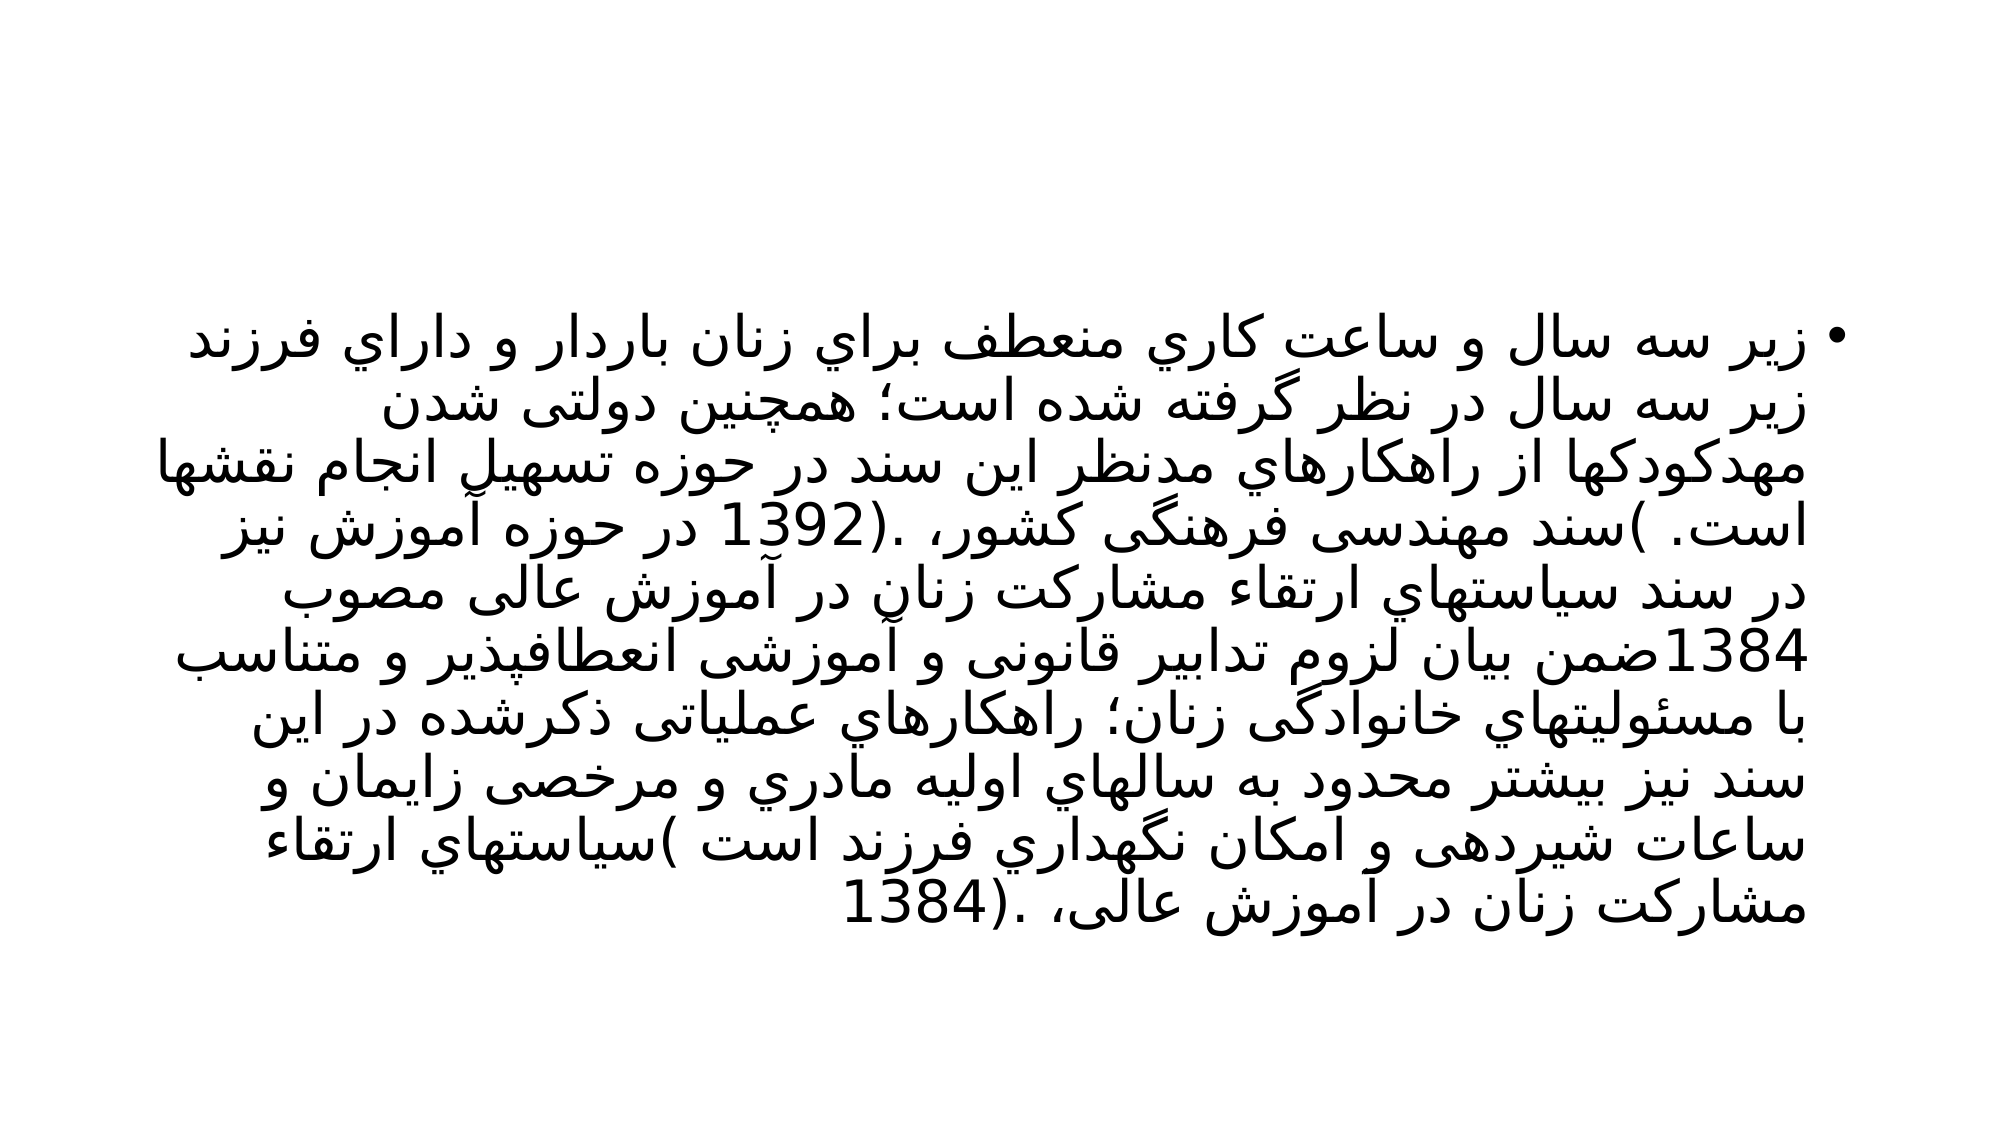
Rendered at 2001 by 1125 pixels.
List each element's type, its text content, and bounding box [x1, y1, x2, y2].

list زیر سه سال و ساعت کاري منعطف براي زنان باردار و داراي فرزند زیر سه سال در نظر گرفته شده است؛ همچنین دولتی شدن مهدکودكها از راهکارهاي مدنظر این سند در حوزه تسهیل انجام نقشها است. )سند مهندسی فرهنگی کشور، .(1392 در حوزه آموزش نیز در سند سیاستهاي ارتقاء مشارکت زنان در آموزش عالی مصوب 1384ضمن بیان لزوم تدابیر قانونی و آموزشی انعطافپذیر و متناسب با مسئولیتهاي خانوادگی زنان؛ راهکارهاي عملیاتی ذکرشده در این سند نیز بیشتر محدود به سالهاي اولیه مادري و مرخصی زایمان و ساعات شیردهی و امکان نگهداري فرزند است )سیاستهاي ارتقاء مشارکت زنان در آموزش عالی، .(1384 [137, 299, 1863, 1014]
